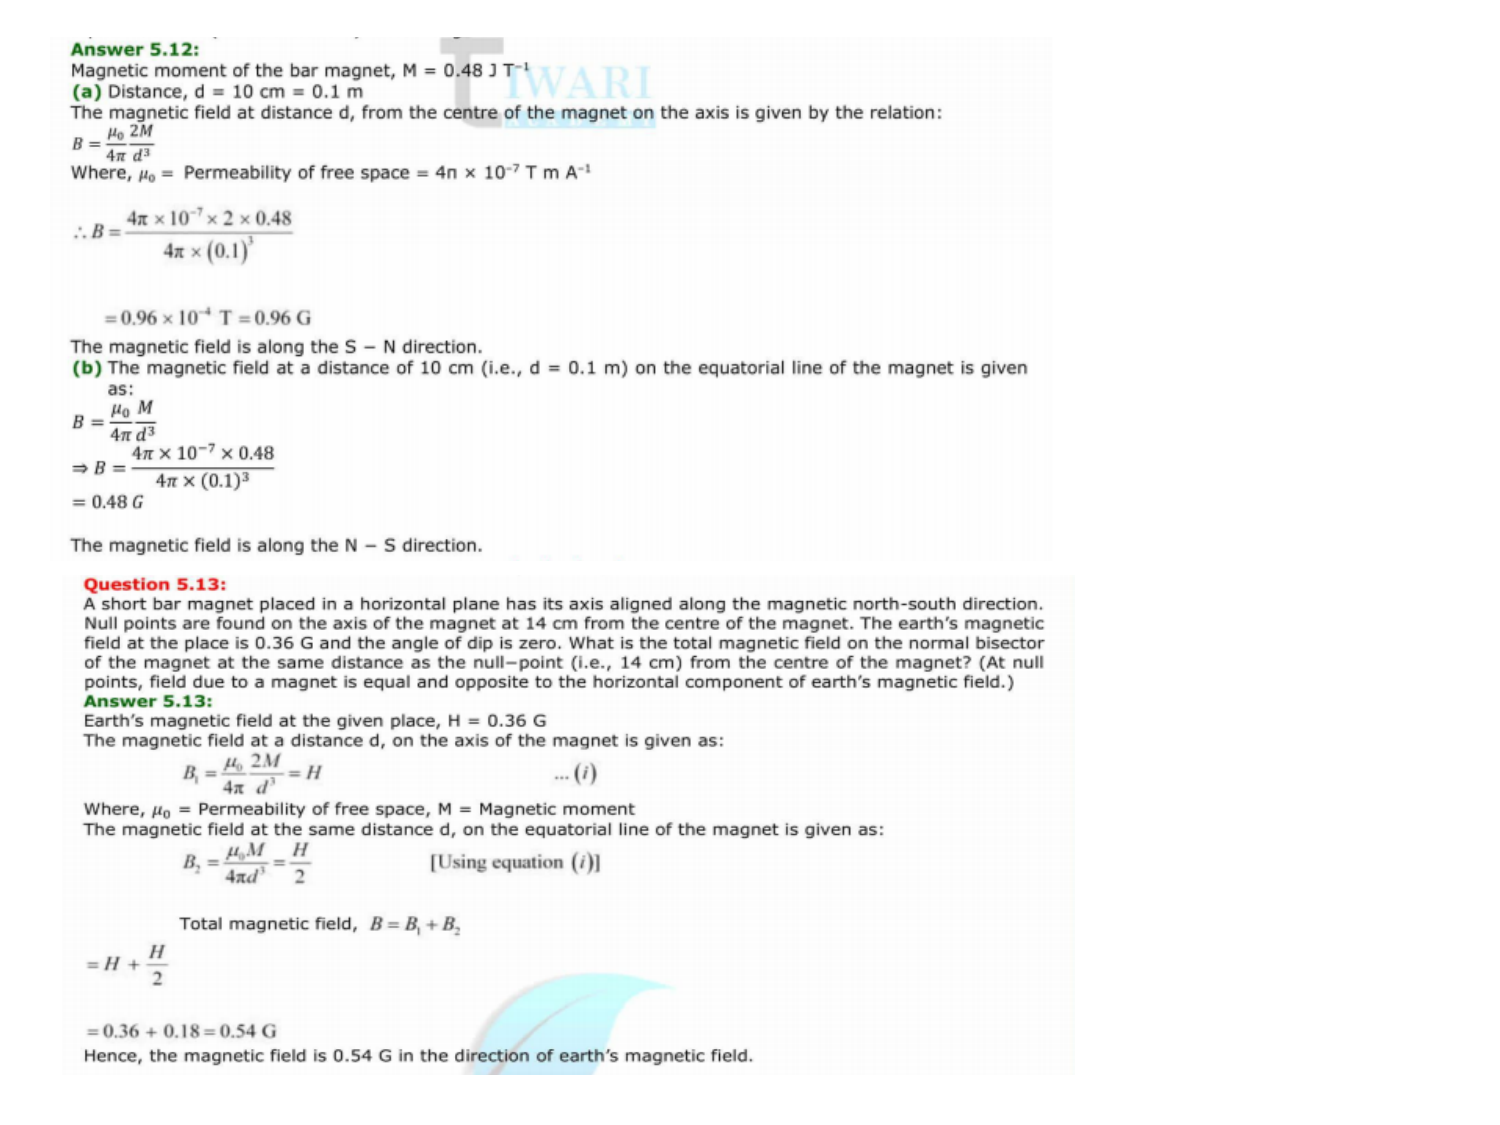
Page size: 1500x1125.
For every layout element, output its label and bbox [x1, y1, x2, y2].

list [49, 37, 1053, 561]
picture [62, 574, 1076, 1076]
